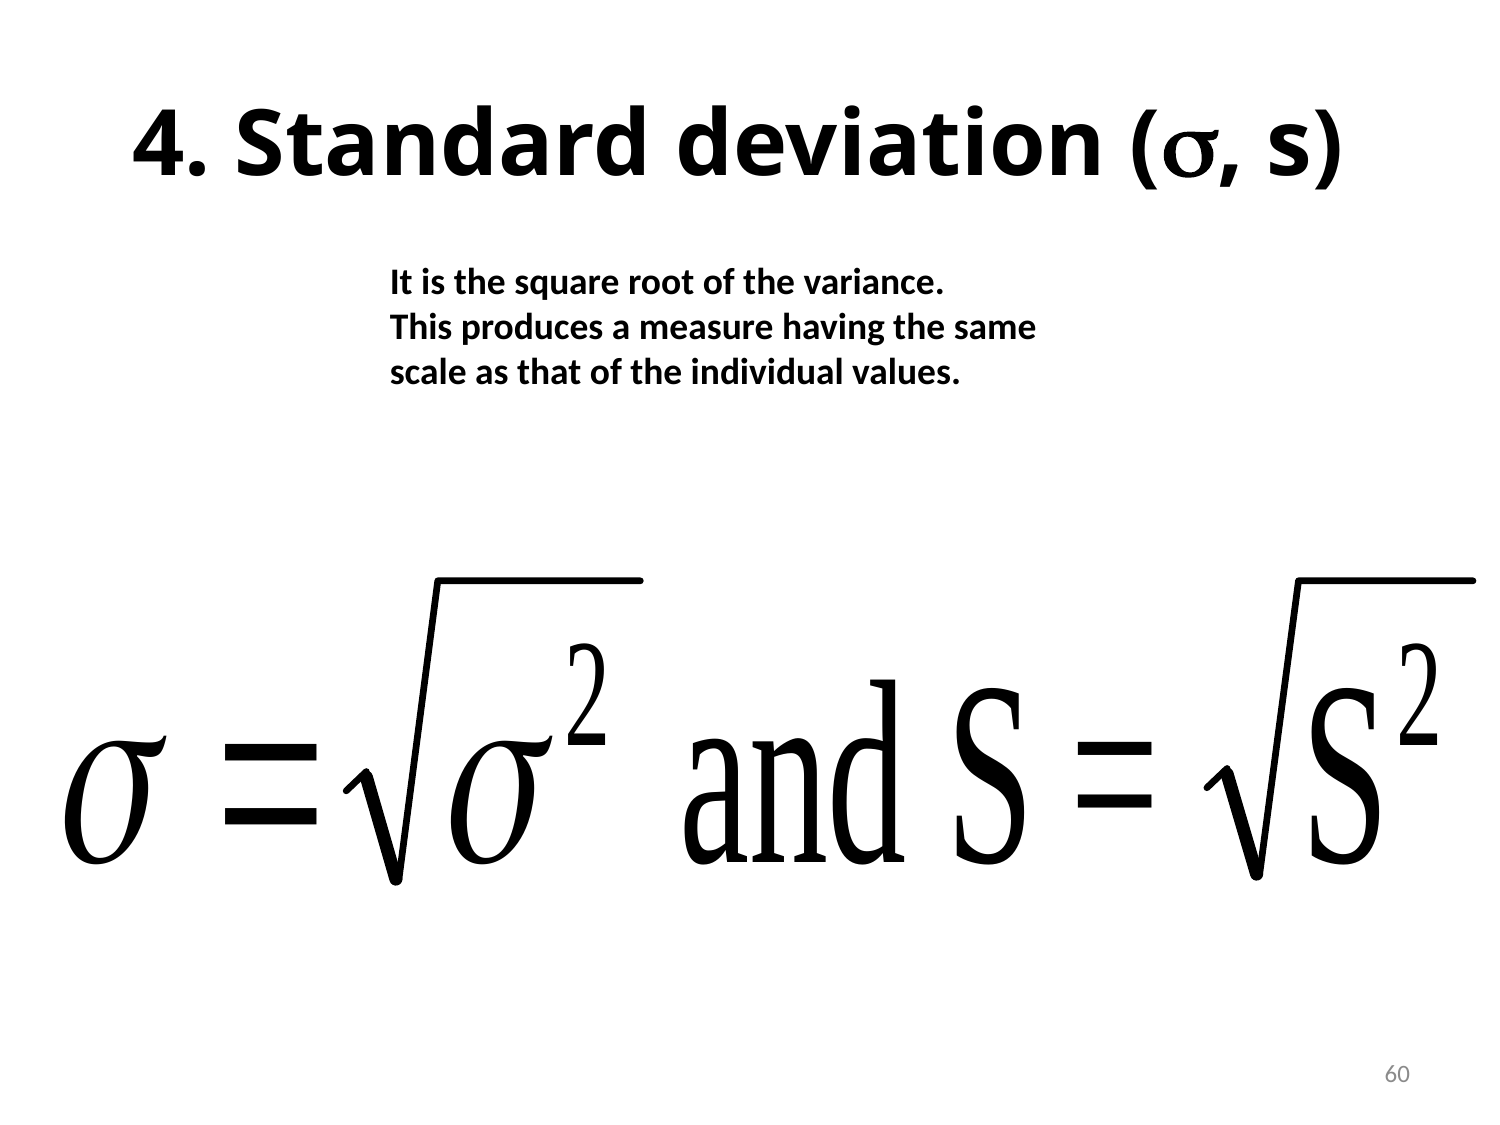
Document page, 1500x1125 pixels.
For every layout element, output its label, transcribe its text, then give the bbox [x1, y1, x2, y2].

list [37, 512, 1500, 951]
text_box It is the square root of the variance. This produces a measure having the same scale as that of the individual values. [374, 249, 1125, 400]
slide_number 60 [1074, 1042, 1425, 1103]
title 4. Standard deviation (, s) [75, 45, 1425, 233]
